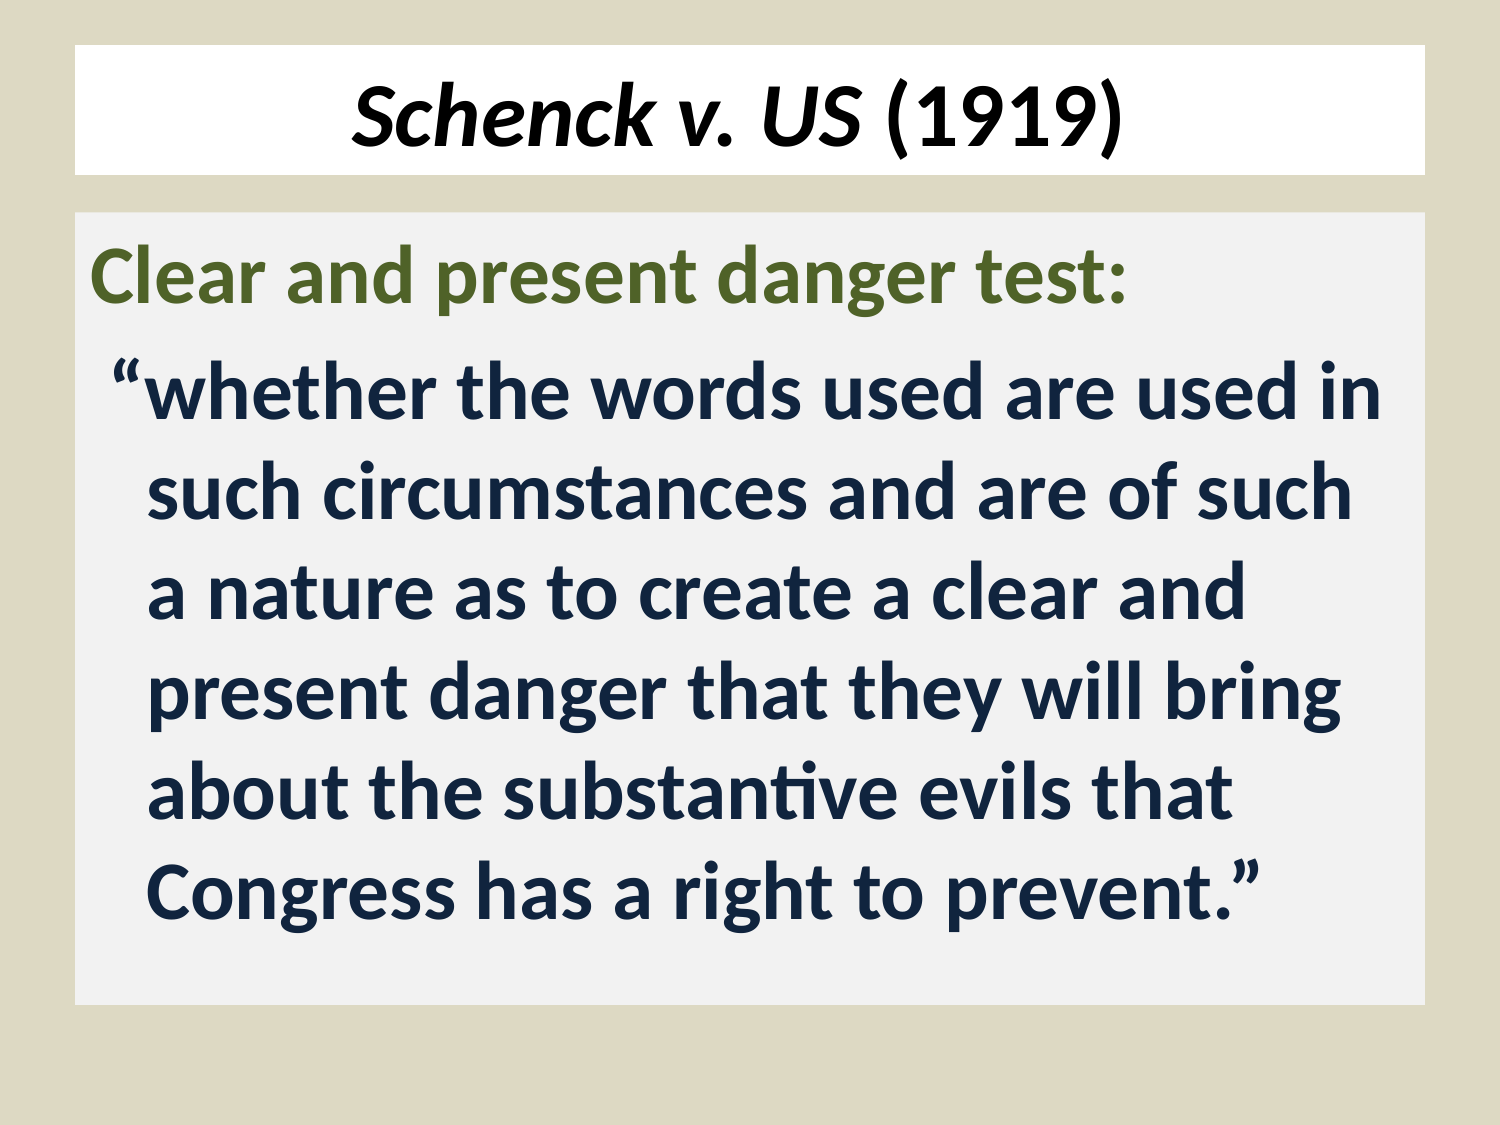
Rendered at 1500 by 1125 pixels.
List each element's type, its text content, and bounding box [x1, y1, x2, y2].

title Schenck v. US (1919) [75, 45, 1425, 175]
list Clear and present danger test: “whether the words used are used in such circumstances and are of such a nature as to create a clear and present danger that they will bring about the substantive evils that Congress has a right to prevent.” [75, 212, 1425, 1005]
